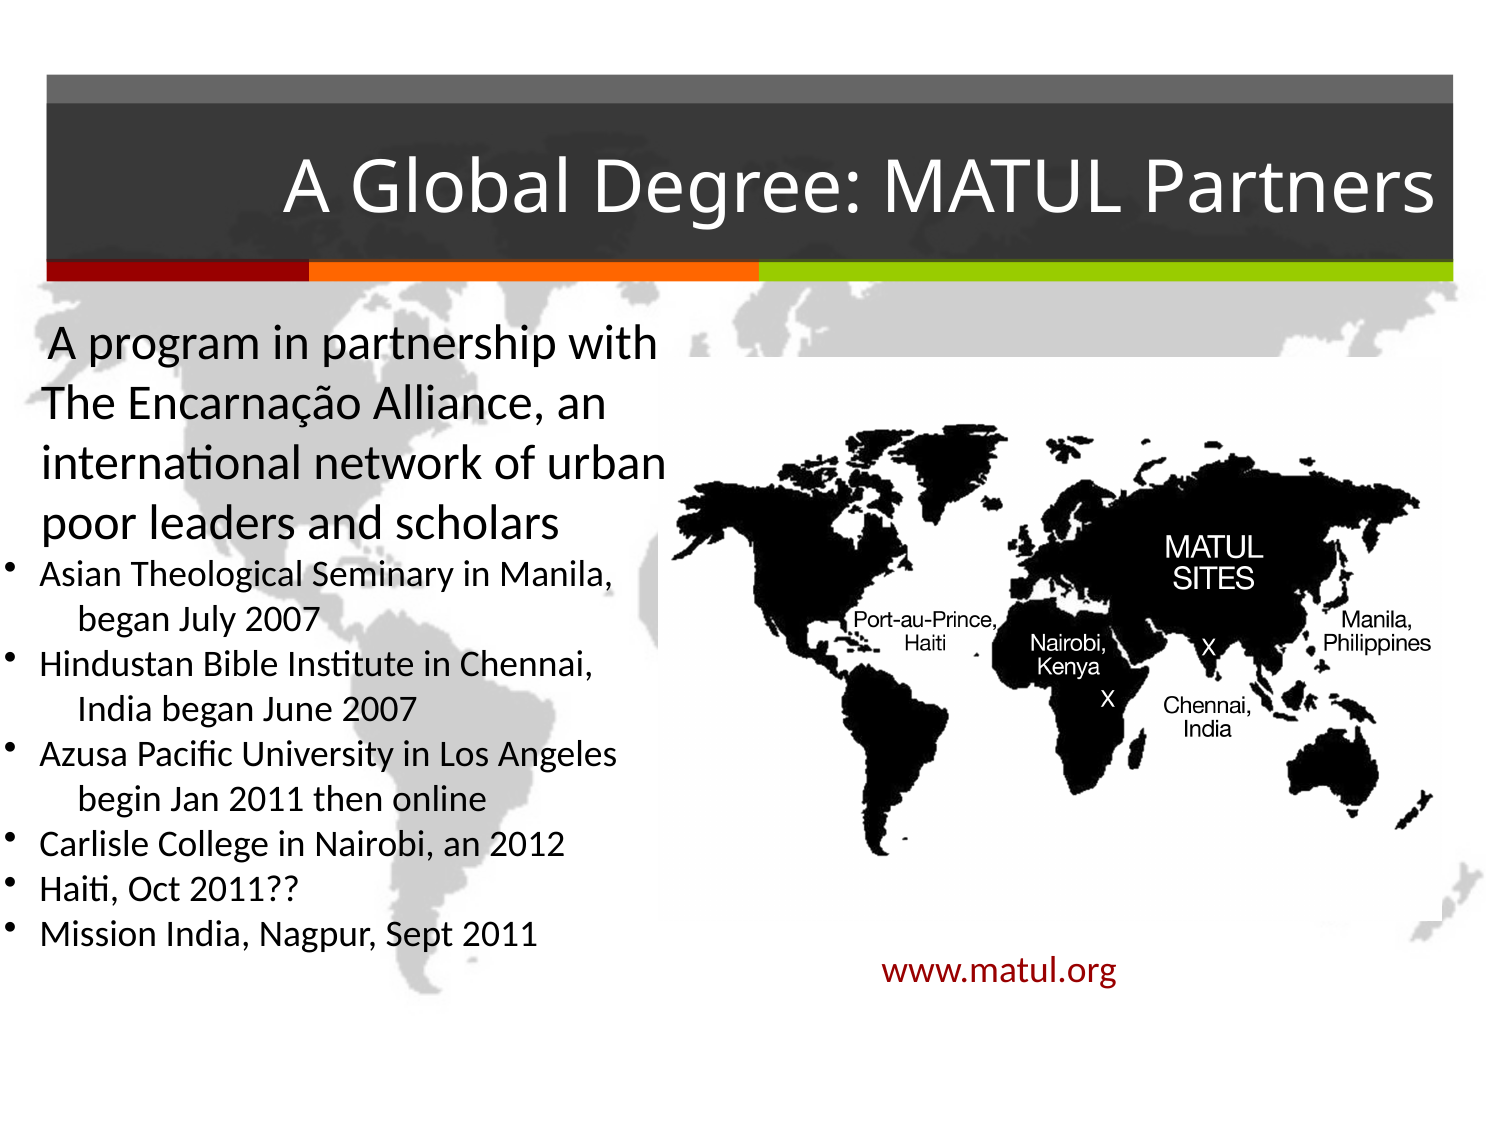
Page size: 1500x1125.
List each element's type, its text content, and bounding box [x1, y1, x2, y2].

text_box A program in partnership with The Encarnação Alliance, an international network of urban poor leaders and scholars Asian Theological Seminary in Manila, began July 2007 Hindustan Bible Institute in Chennai, India began June 2007 Azusa Pacific University in Los Angeles begin Jan 2011 then online Carlisle College in Nairobi, an 2012 Haiti, Oct 2011?? Mission India, Nagpur, Sept 2011 [0, 301, 738, 962]
text_box www.matul.org [866, 938, 1132, 998]
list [550, 356, 1500, 922]
title A Global Degree: MATUL Partners [46, 103, 1454, 263]
